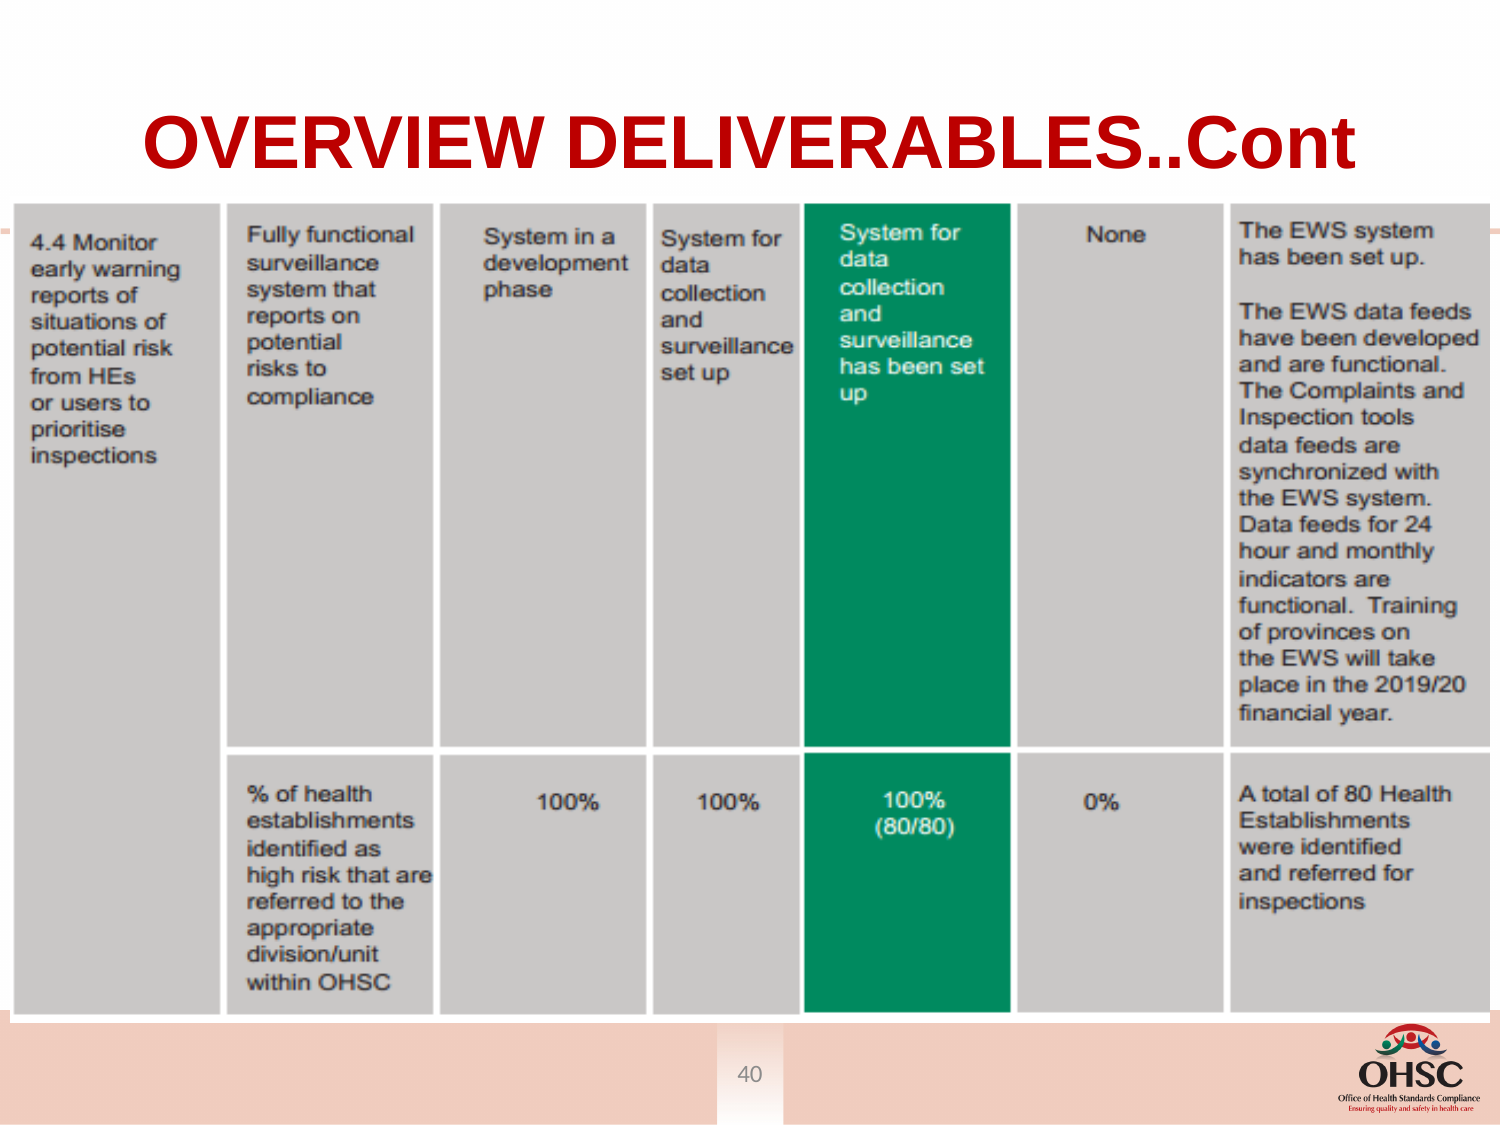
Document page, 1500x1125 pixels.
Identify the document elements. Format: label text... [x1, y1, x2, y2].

slide_number 39 [575, 1042, 925, 1103]
title OVERVIEW DELIVERABLES..Cont [75, 45, 1425, 194]
picture [0, 0, 1500, 1125]
